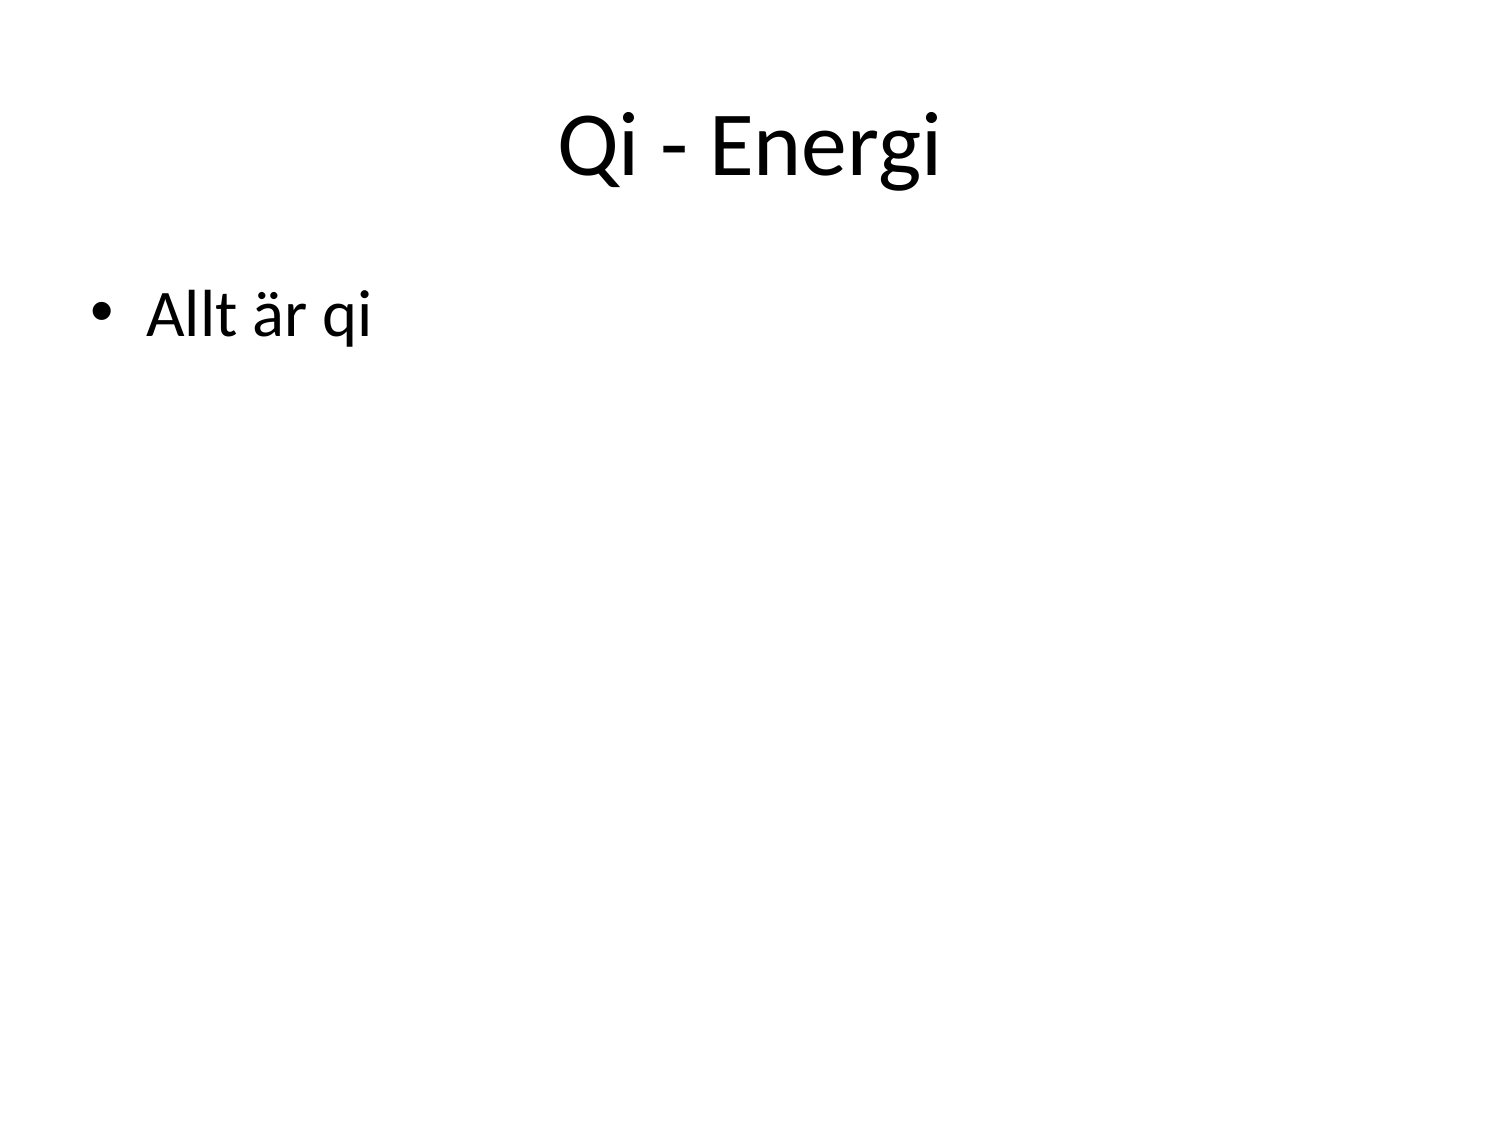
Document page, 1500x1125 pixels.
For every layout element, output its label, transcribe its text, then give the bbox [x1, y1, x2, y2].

list Allt är qi [75, 262, 1425, 1005]
title Qi - Energi [75, 45, 1425, 233]
